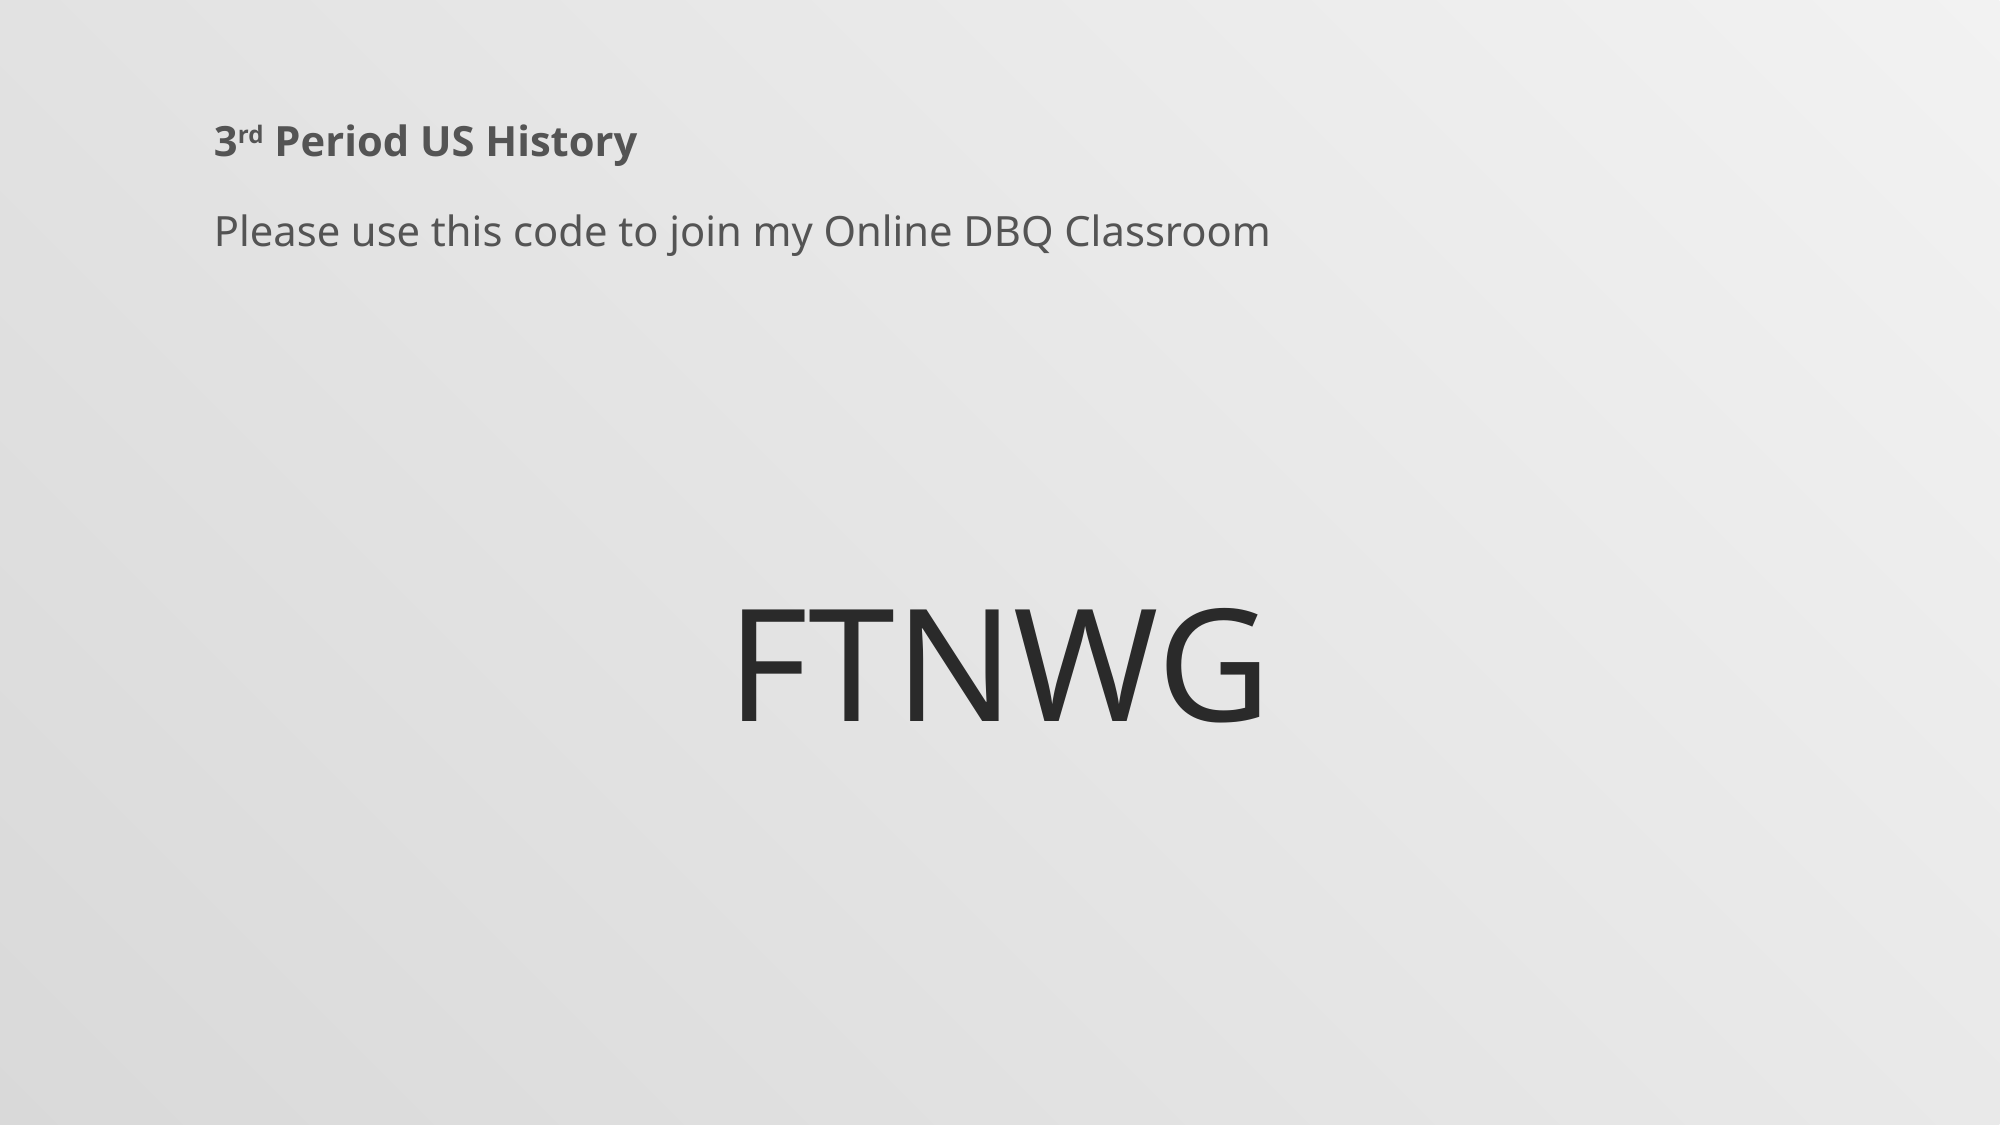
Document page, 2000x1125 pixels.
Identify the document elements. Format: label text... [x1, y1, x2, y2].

title FTNWG [199, 562, 1800, 950]
list 3rd Period US History Please use this code to join my Online DBQ Classroom [199, 112, 1488, 300]
